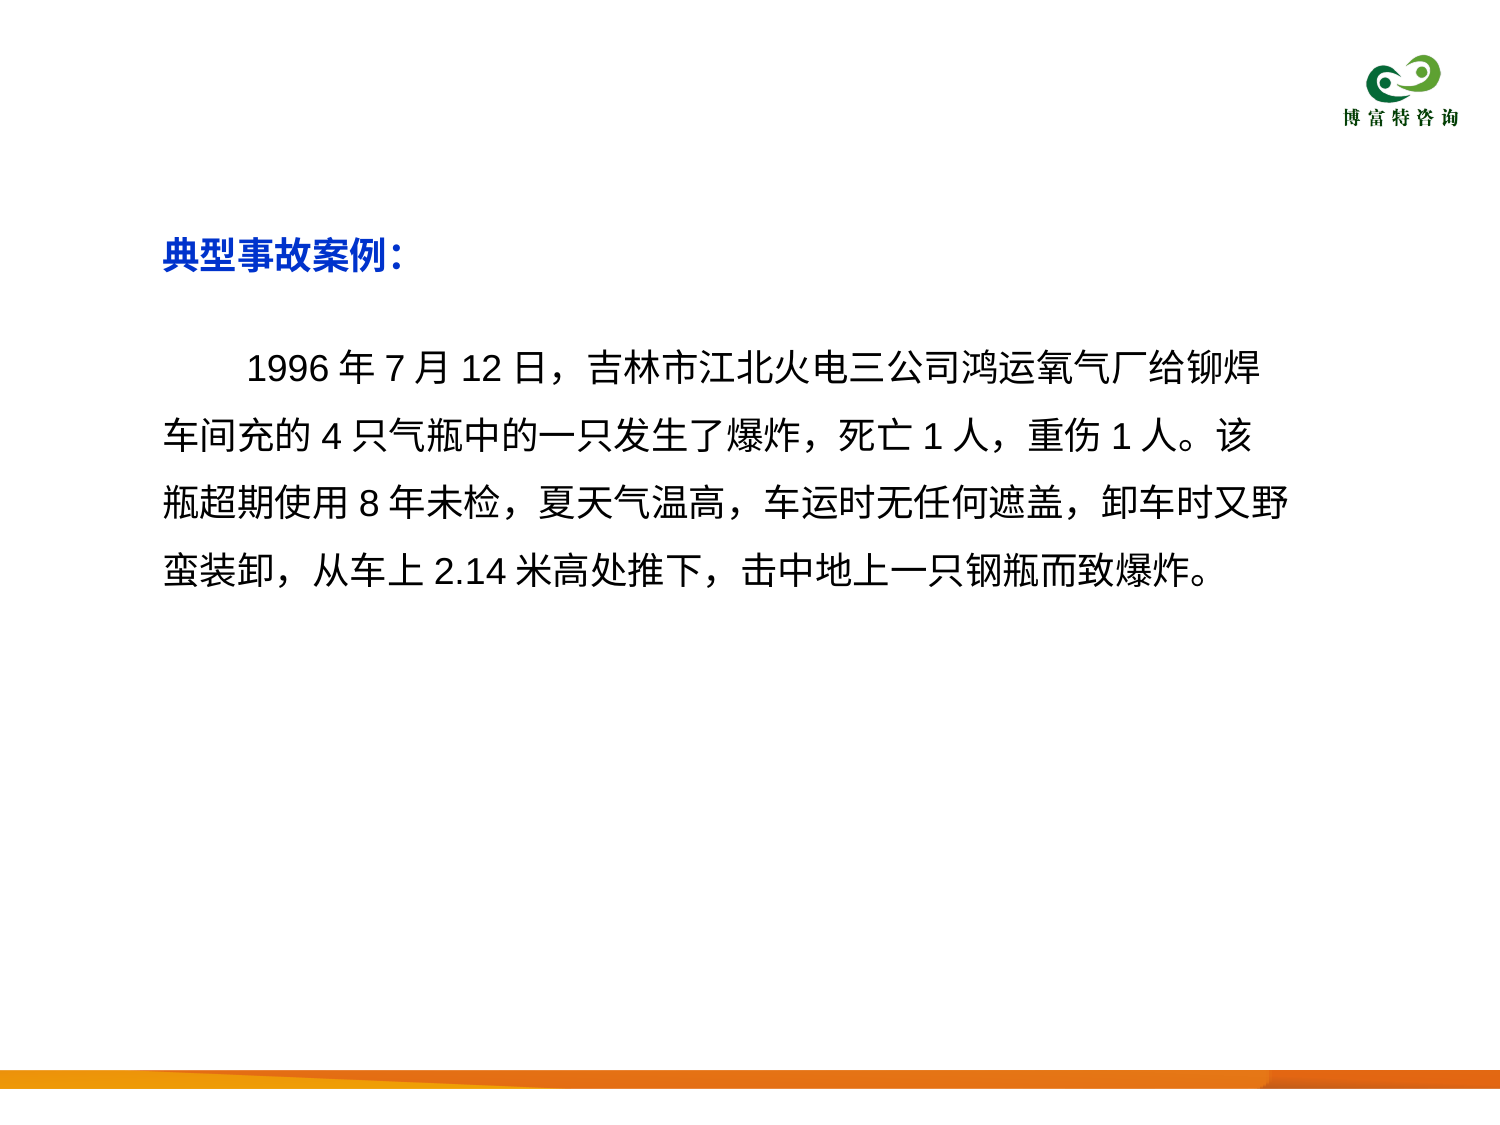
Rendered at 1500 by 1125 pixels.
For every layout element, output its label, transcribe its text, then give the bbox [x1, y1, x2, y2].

picture [0, 1070, 1500, 1089]
text_box 典型事故案例： 1996年7月12日，吉林市江北火电三公司鸿运氧气厂给铆焊车间充的4只气瓶中的一只发生了爆炸，死亡1人，重伤1人。该瓶超期使用8年未检，夏天气温高，车运时无任何遮盖，卸车时又野蛮装卸，从车上2.14米高处推下，击中地上一只钢瓶而致爆炸。 [147, 179, 1306, 599]
picture [1329, 54, 1477, 129]
